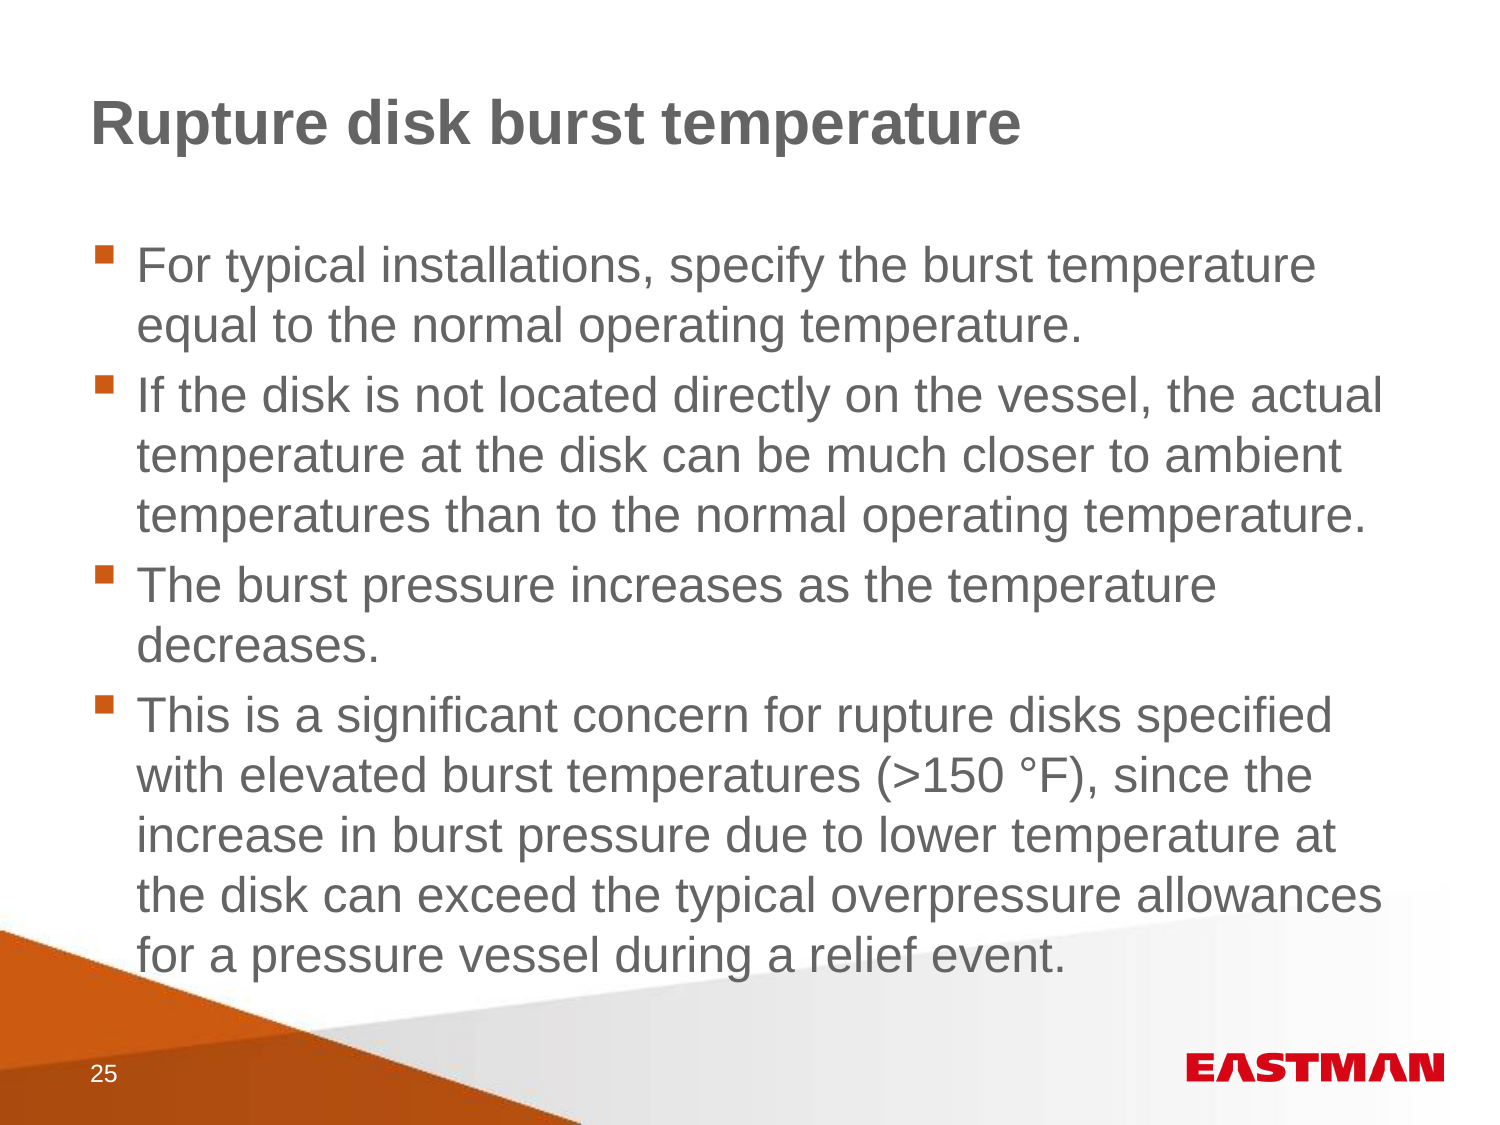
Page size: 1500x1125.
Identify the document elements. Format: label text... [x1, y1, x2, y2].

list For typical installations, specify the burst temperature equal to the normal operating temperature. If the disk is not located directly on the vessel, the actual temperature at the disk can be much closer to ambient temperatures than to the normal operating temperature. The burst pressure increases as the temperature decreases. This is a significant concern for rupture disks specified with elevated burst temperatures (>150 °F), since the increase in burst pressure due to lower temperature at the disk can exceed the typical overpressure allowances for a pressure vessel during a relief event. [75, 224, 1425, 1005]
picture [0, 859, 1500, 1125]
title Rupture disk burst temperature [75, 75, 1425, 224]
slide_number 25 [75, 1042, 150, 1103]
